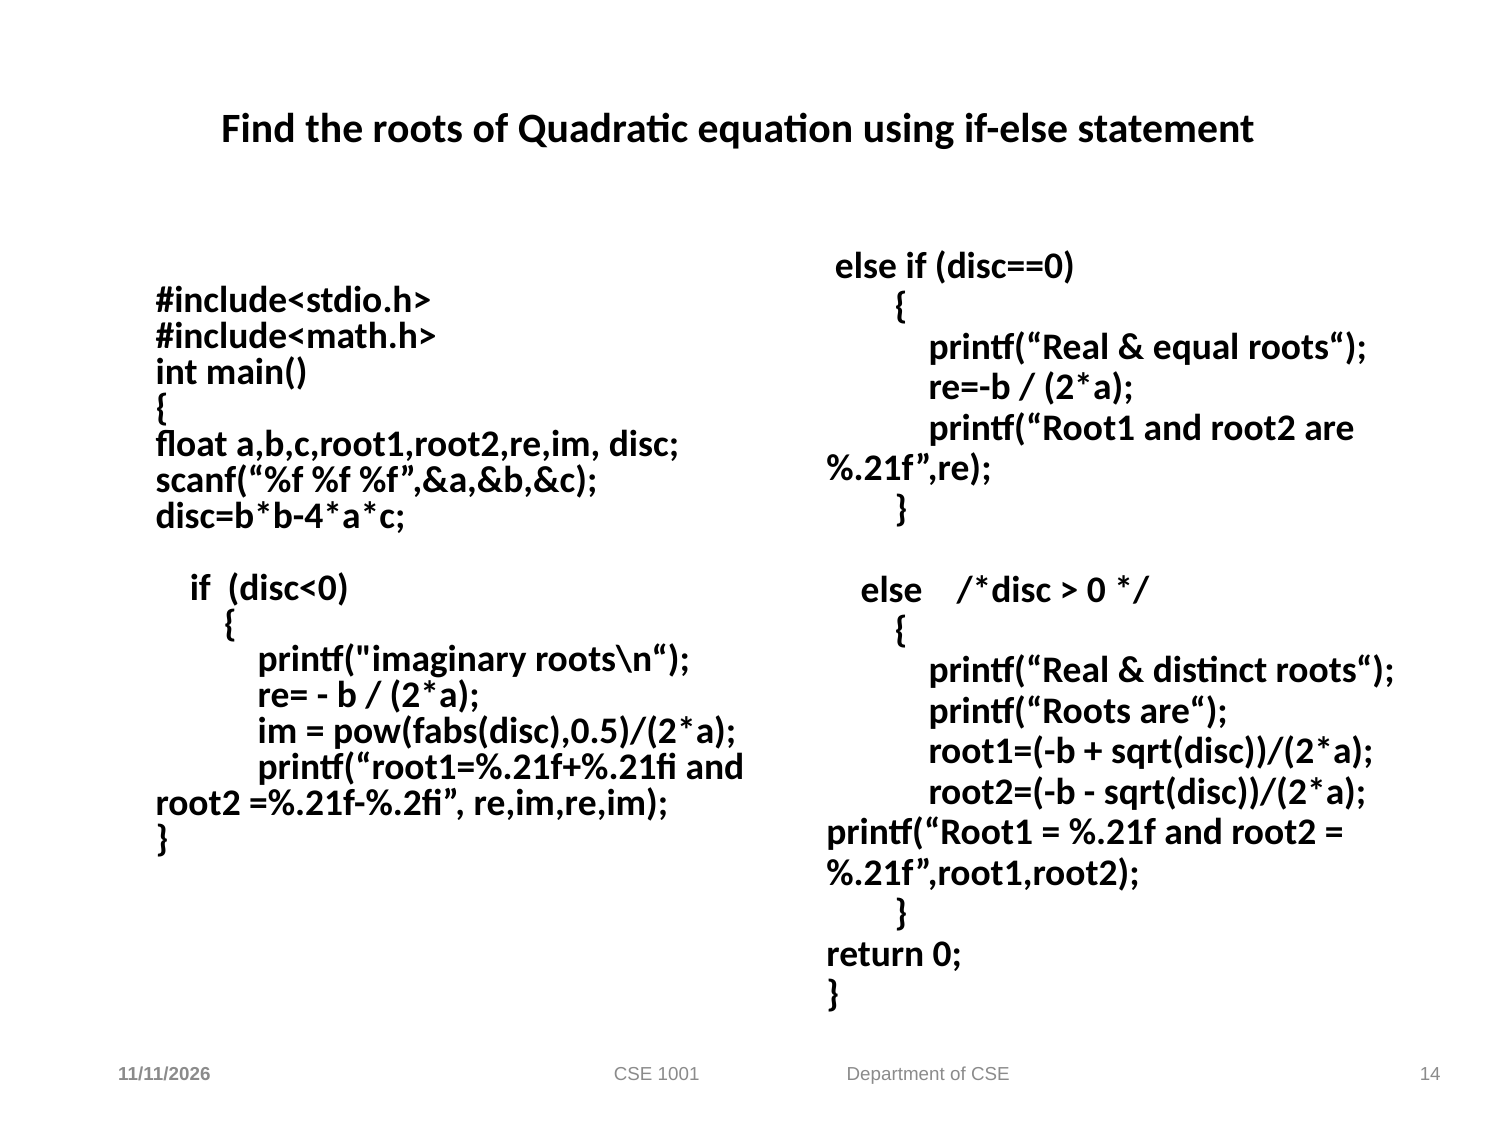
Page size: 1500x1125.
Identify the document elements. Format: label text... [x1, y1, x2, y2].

title Find the roots of Quadratic equation using if-else statement [169, 81, 1308, 176]
footer CSE 1001 Department of CSE [272, 1042, 1352, 1103]
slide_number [103, 1042, 246, 1103]
text_box #include<stdio.h> #include<math.h> int main() { float a,b,c,root1,root2,re,im, disc; scanf(“%f %f %f”,&a,&b,&c); disc=b*b-4*a*c; if (disc<0) { printf("imaginary roots\n“); re= - b / (2*a); im = pow(fabs(disc),0.5)/(2*a); printf(“root1=%.21f+%.21fi and root2 =%.21f-%.2fi”, re,im,re,im); } [140, 276, 835, 867]
text_box else if (disc==0) { printf(“Real & equal roots“); re=-b / (2*a); printf(“Root1 and root2 are %.21f”,re); } else /*disc > 0 */ { printf(“Real & distinct roots“); printf(“Roots are“); root1=(-b + sqrt(disc))/(2*a); root2=(-b - sqrt(disc))/(2*a); printf(“Root1 = %.21f and root2 =%.21f”,root1,root2); } return 0; } [811, 238, 1473, 1023]
slide_number 14 [1396, 1042, 1456, 1103]
